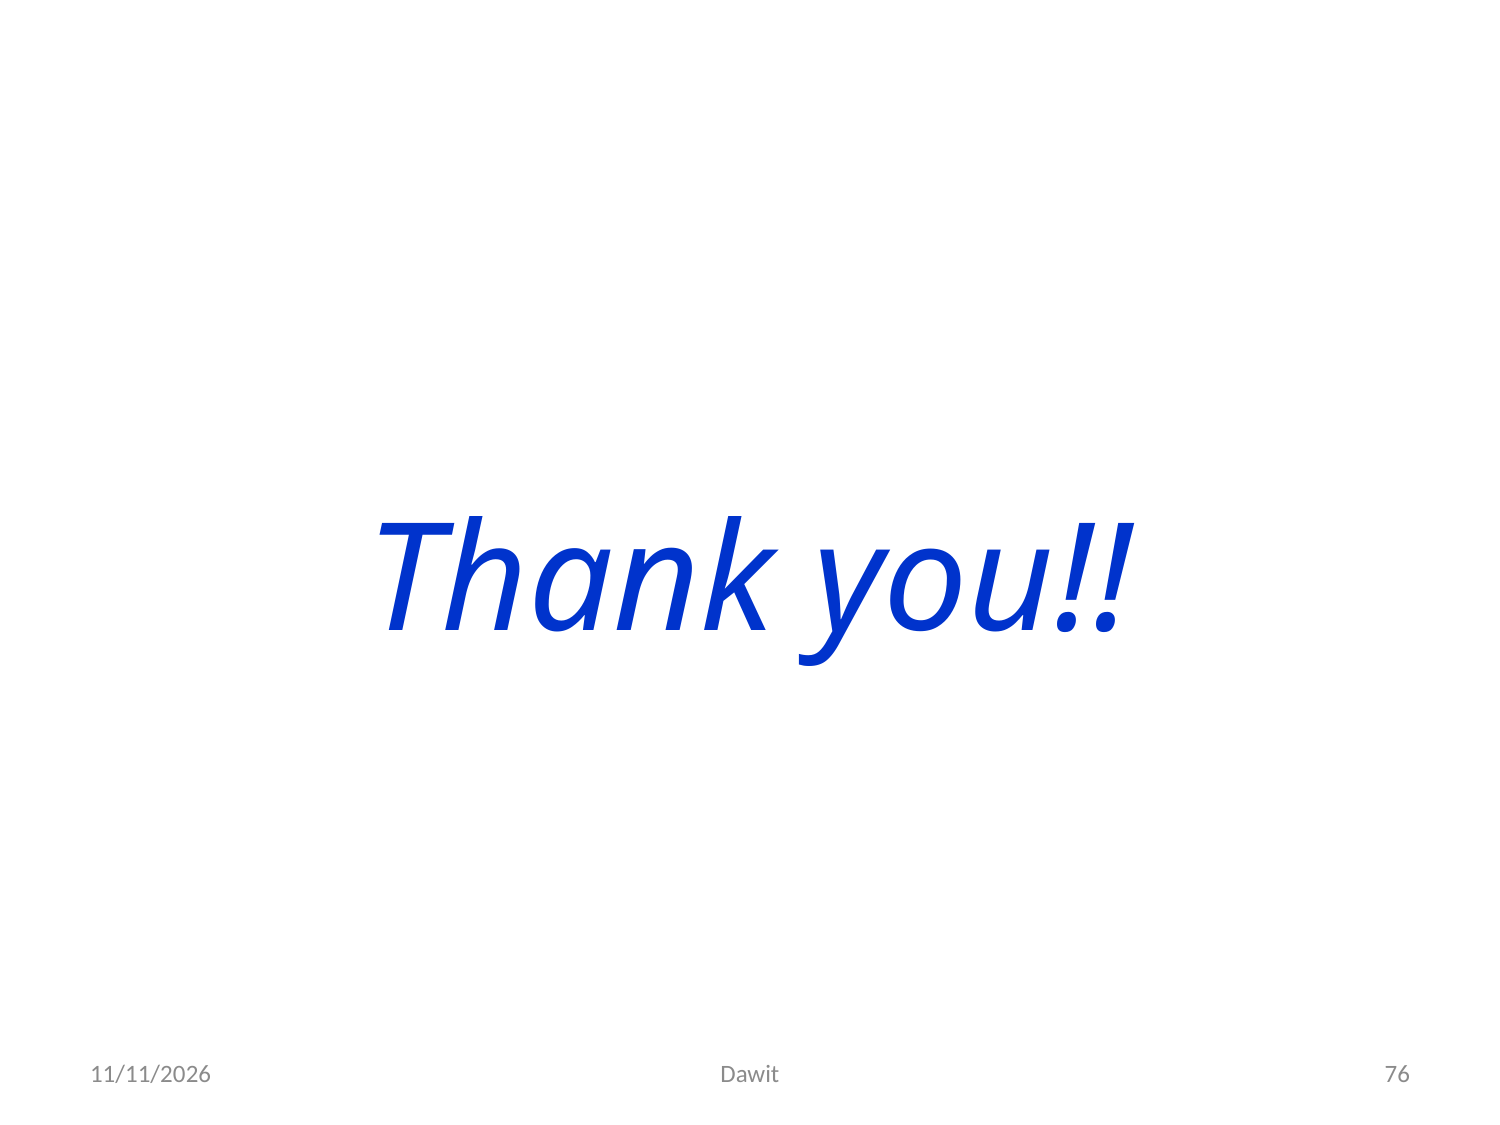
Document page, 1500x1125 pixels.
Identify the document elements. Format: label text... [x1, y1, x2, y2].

footer Dawit [512, 1042, 988, 1103]
list Thank you!! [75, 262, 1425, 1005]
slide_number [75, 1042, 425, 1103]
slide_number 76 [1074, 1042, 1425, 1103]
